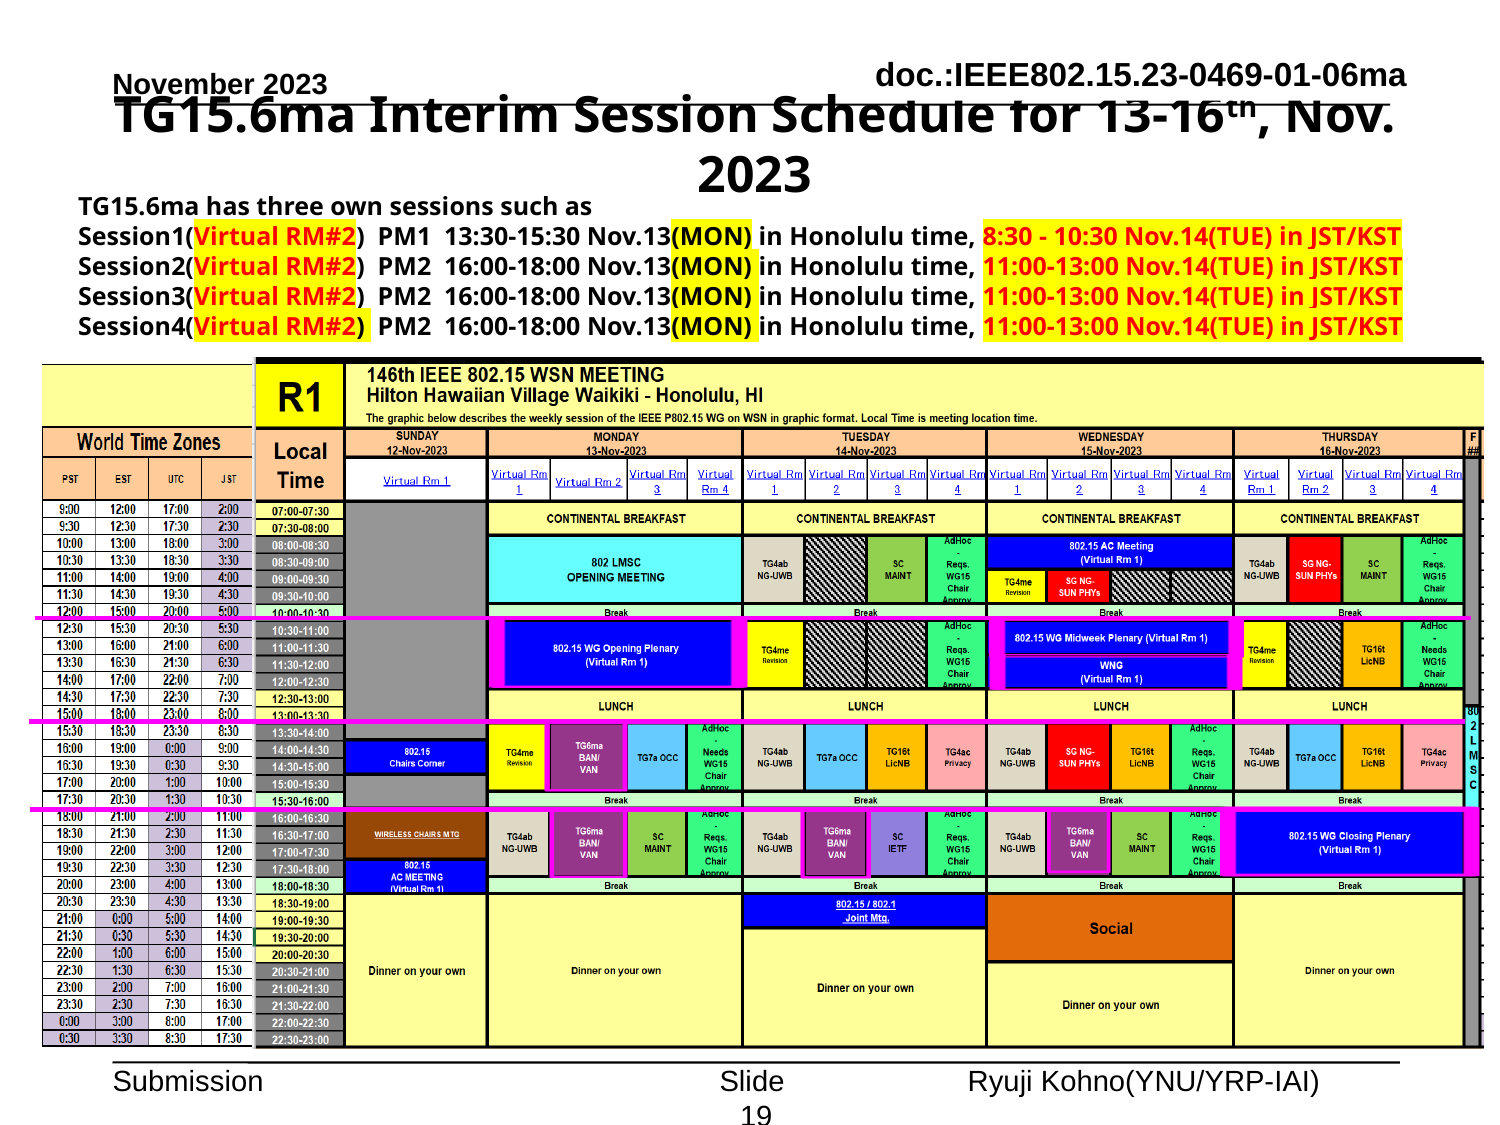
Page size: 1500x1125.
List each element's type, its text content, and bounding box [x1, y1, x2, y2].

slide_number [112, 64, 375, 100]
title TG15.6ma Interim Session Schedule for 13-16th, Nov. 2023 [52, 101, 1458, 183]
picture [41, 357, 1485, 1050]
slide_number Slide 19 [712, 1062, 800, 1093]
text_box TG15.6ma has three own sessions such as Session1(Virtual RM#2) PM1 13:30-15:30 Nov.13(MON) in Honolulu time, 8:30 - 10:30 Nov.14(TUE) in JST/KST Session2(Virtual RM#2) PM2 16:00-18:00 Nov.13(MON) in Honolulu time, 11:00-13:00 Nov.14(TUE) in JST/KST Session3(Virtual RM#2) PM2 16:00-18:00 Nov.13(MON) in Honolulu time, 11:00-13:00 Nov.14(TUE) in JST/KST Session4(Virtual RM#2) PM2 16:00-18:00 Nov.13(MON) in Honolulu time, 11:00-13:00 Nov.14(TUE) in JST/KST [63, 182, 1492, 378]
text_box doc.:IEEE802.15.23-0469-01-06ma [850, 45, 1423, 101]
